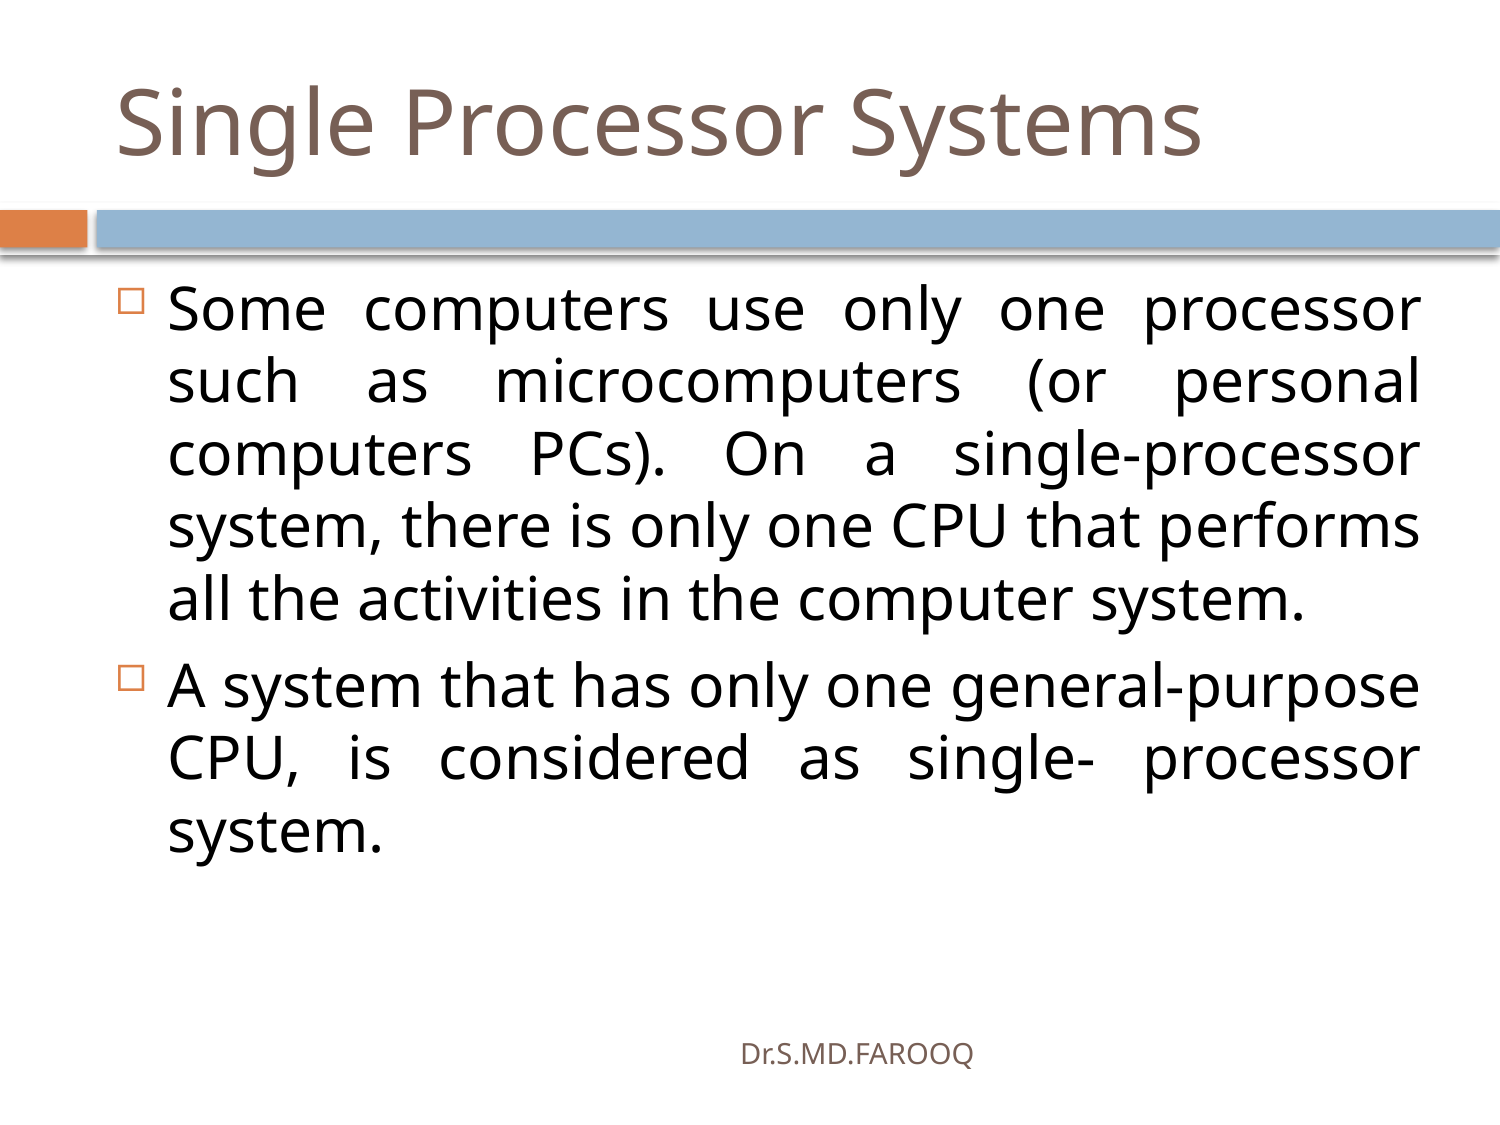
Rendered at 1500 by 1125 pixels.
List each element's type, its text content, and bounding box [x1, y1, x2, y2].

footer Dr.S.MD.FAROOQ [99, 1024, 990, 1085]
title Single Processor Systems [100, 37, 1438, 200]
list Some computers use only one processor such as microcomputers (or personal computers PCs). On a single-processor system, there is only one CPU that performs all the activities in the computer system. A system that has only one general-purpose CPU, is considered as single- processor system. [100, 262, 1438, 1000]
